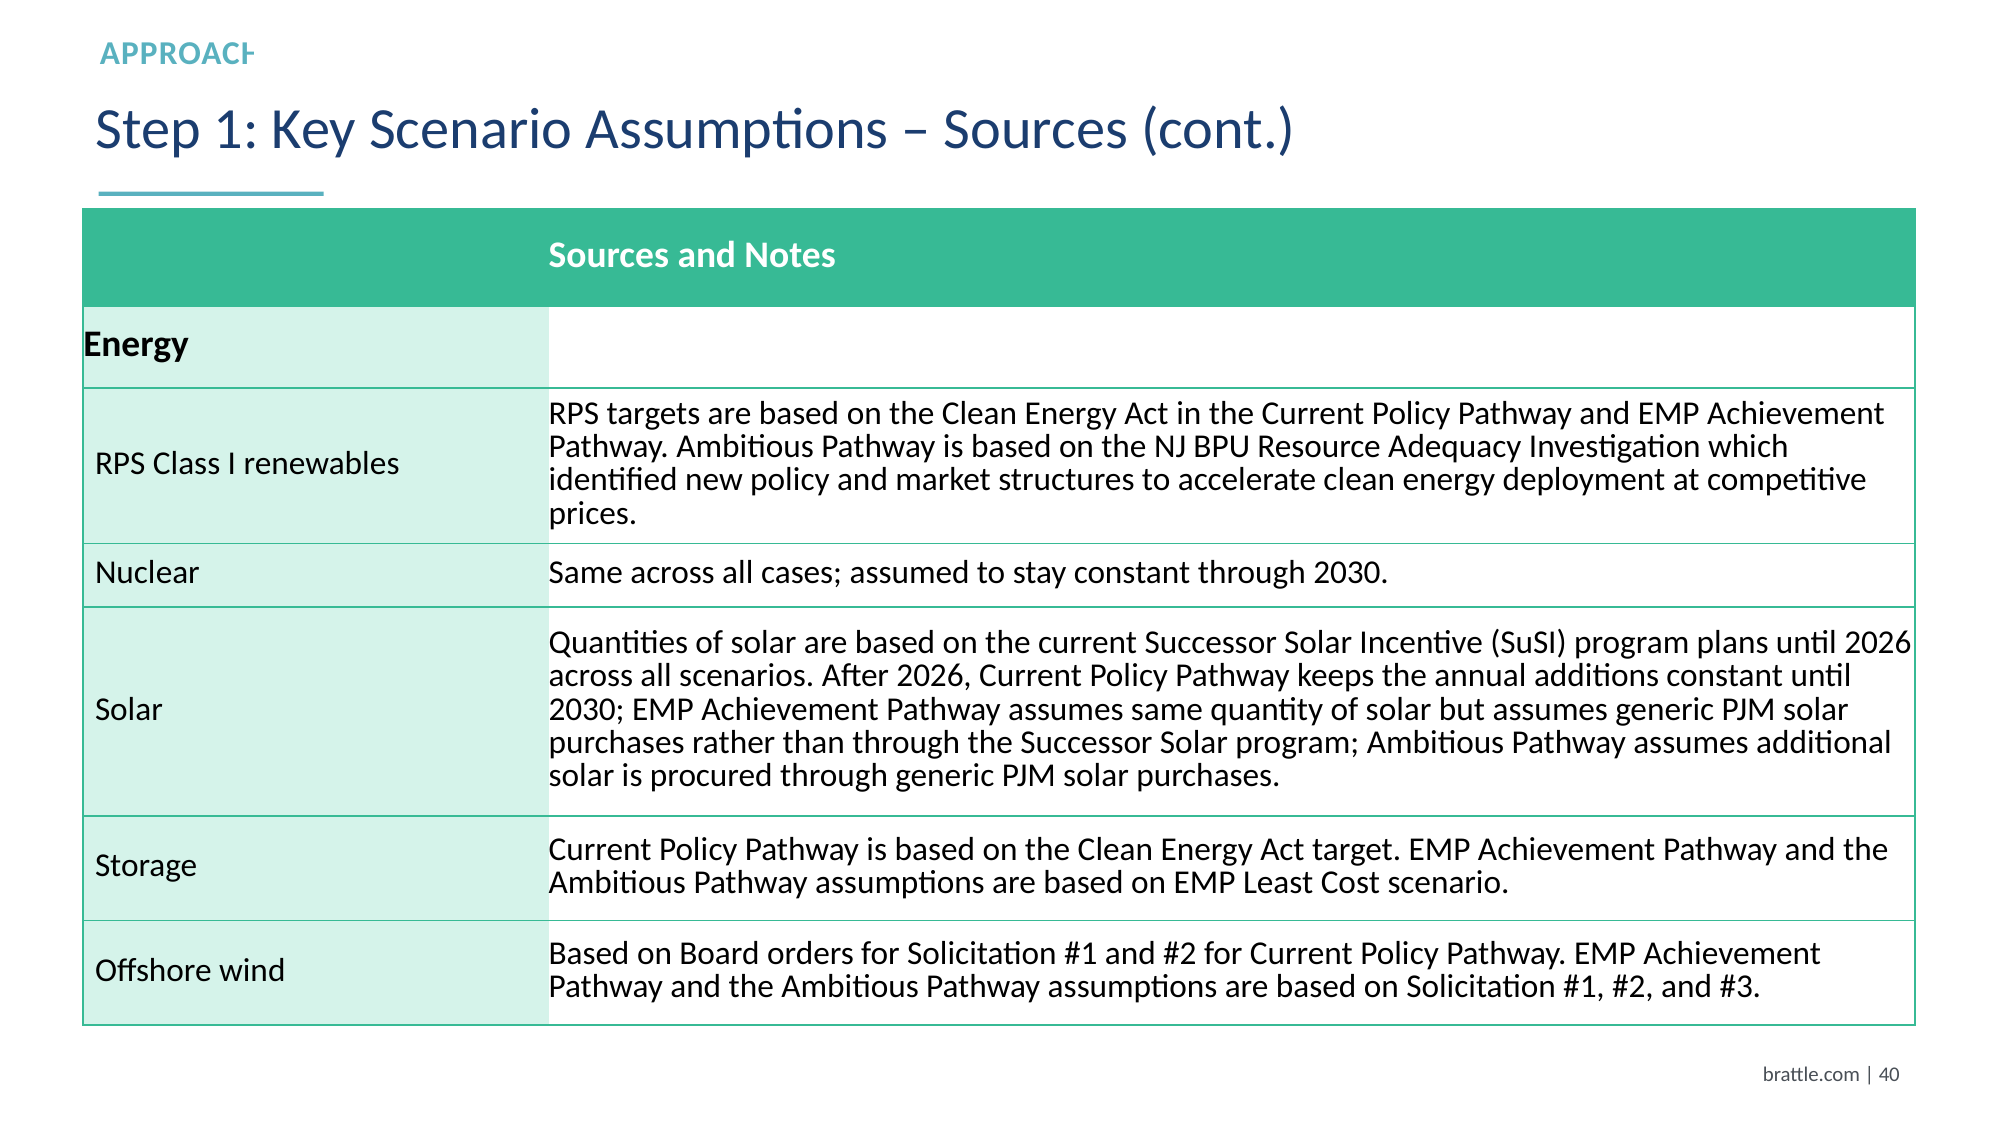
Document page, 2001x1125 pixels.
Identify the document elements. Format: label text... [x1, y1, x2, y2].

table_cell [549, 307, 1914, 387]
table_cell RPS targets are based on the Clean Energy Act in the Current Policy Pathway and EMP Achievement Pathway. Ambitious Pathway is based on the NJ BPU Resource Adequacy Investigation which identified new policy and market structures to accelerate clean energy deployment at competitive prices. [549, 389, 1914, 543]
table_header Sources and Notes [549, 210, 1914, 306]
table_cell Storage [84, 817, 549, 920]
table_cell Solar [84, 608, 549, 815]
table_cell Quantities of solar are based on the current Successor Solar Incentive (SuSI) program plans until 2026 across all scenarios. After 2026, Current Policy Pathway keeps the annual additions constant until 2030; EMP Achievement Pathway assumes same quantity of solar but assumes generic PJM solar purchases rather than through the Successor Solar program; Ambitious Pathway assumes additional solar is procured through generic PJM solar purchases. [549, 608, 1914, 815]
table_cell Energy [84, 307, 549, 387]
table_cell Offshore wind [84, 921, 549, 1024]
list approach [83, 1, 1075, 80]
table_header [84, 210, 549, 306]
table_cell Same across all cases; assumed to stay constant through 2030. [549, 544, 1914, 606]
table_cell RPS Class I renewables [84, 389, 549, 543]
table_cell Current Policy Pathway is based on the Clean Energy Act target. EMP Achievement Pathway and the Ambitious Pathway assumptions are based on EMP Least Cost scenario. [549, 817, 1914, 920]
title Step 1: Key Scenario Assumptions – Sources (cont.) [83, 84, 1762, 176]
table_cell Nuclear [84, 544, 549, 606]
slide_number brattle.com | 39 [1676, 1042, 1915, 1103]
table_cell Based on Board orders for Solicitation #1 and #2 for Current Policy Pathway. EMP Achievement Pathway and the Ambitious Pathway assumptions are based on Solicitation #1, #2, and #3. [549, 921, 1914, 1024]
